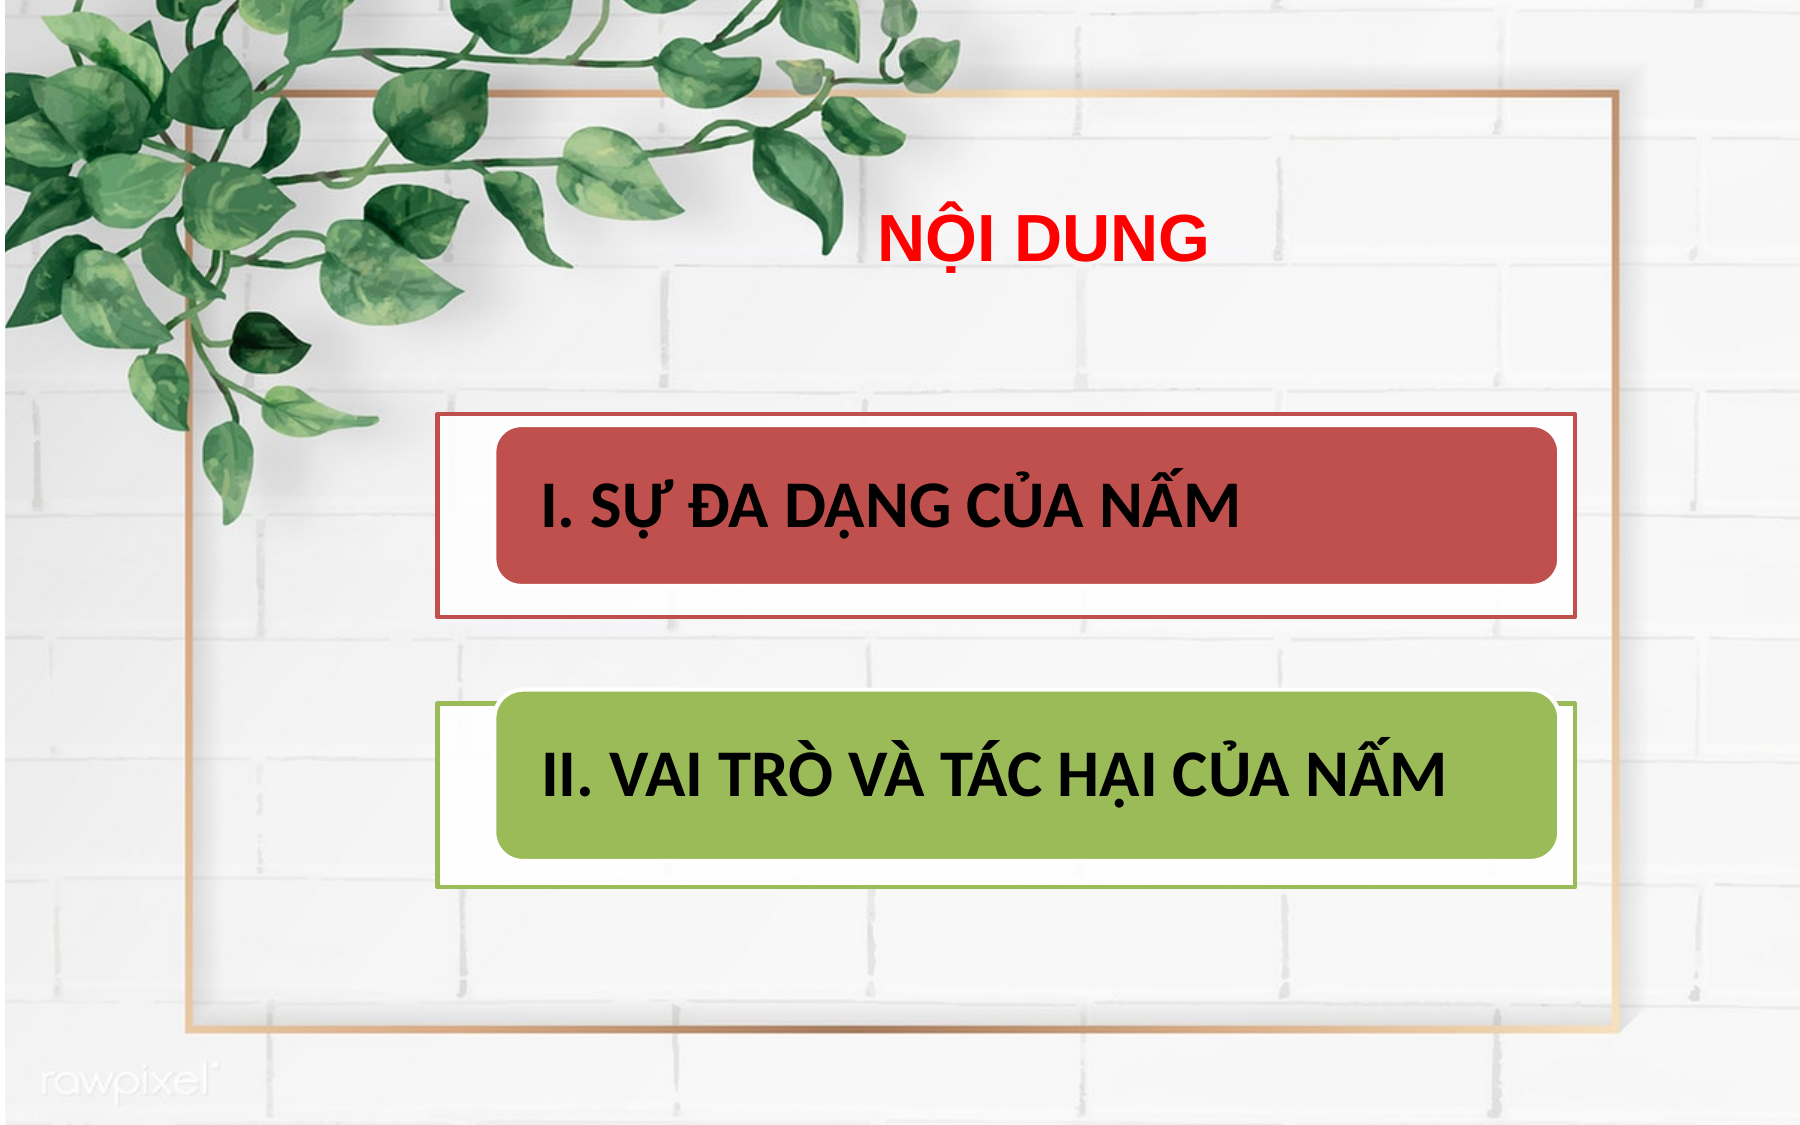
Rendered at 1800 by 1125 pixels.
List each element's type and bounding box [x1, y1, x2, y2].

text_box [437, 299, 1576, 1013]
list [5, 0, 1800, 1125]
